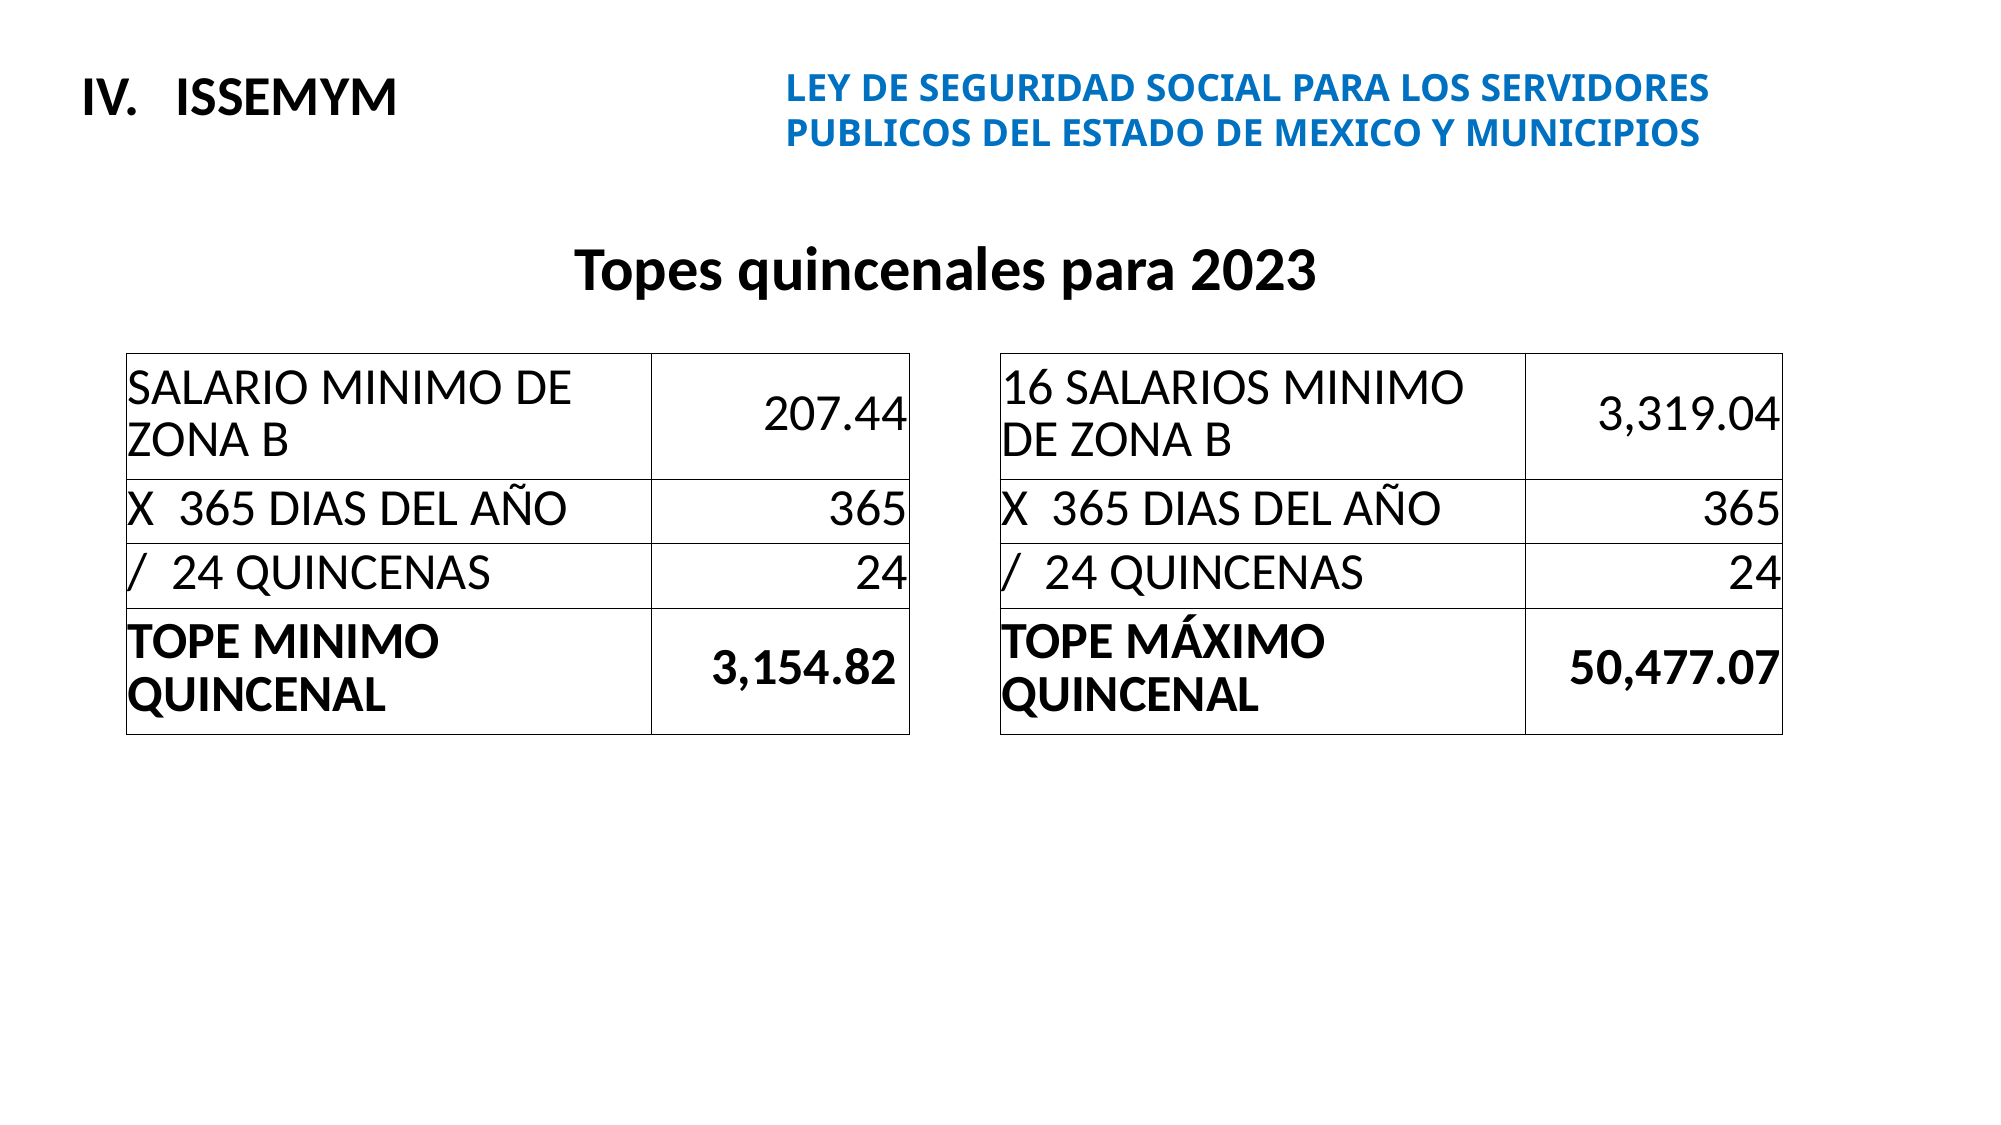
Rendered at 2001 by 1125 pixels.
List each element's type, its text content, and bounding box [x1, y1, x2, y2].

text_box Topes quincenales para 2023 [559, 209, 1334, 311]
table_cell 50,477.07 [1526, 609, 1782, 734]
table_cell X 365 DIAS DEL AÑO [1001, 480, 1525, 543]
table_cell 24 [652, 544, 909, 608]
text_box ISSEMYM [79, 57, 770, 127]
table_cell 365 [652, 480, 909, 543]
table_cell X 365 DIAS DEL AÑO [127, 480, 651, 543]
table_cell TOPE MÁXIMO QUINCENAL [1001, 609, 1525, 734]
table_header SALARIO MINIMO DE ZONA B [127, 354, 651, 479]
text_box LEY DE SEGURIDAD SOCIAL PARA LOS SERVIDORES PUBLICOS DEL ESTADO DE MEXICO Y MUNICIPIOS [770, 56, 1864, 162]
table_header 207.44 [652, 354, 909, 479]
table_cell / 24 QUINCENAS [127, 544, 651, 608]
table_header 3,319.04 [1526, 354, 1782, 479]
table_cell 24 [1526, 544, 1782, 608]
table_cell 3,154.82 [652, 609, 909, 734]
table_cell 365 [1526, 480, 1782, 543]
table_cell TOPE MINIMO QUINCENAL [127, 609, 651, 734]
table_header 16 SALARIOS MINIMO DE ZONA B [1001, 354, 1525, 479]
table_cell / 24 QUINCENAS [1001, 544, 1525, 608]
